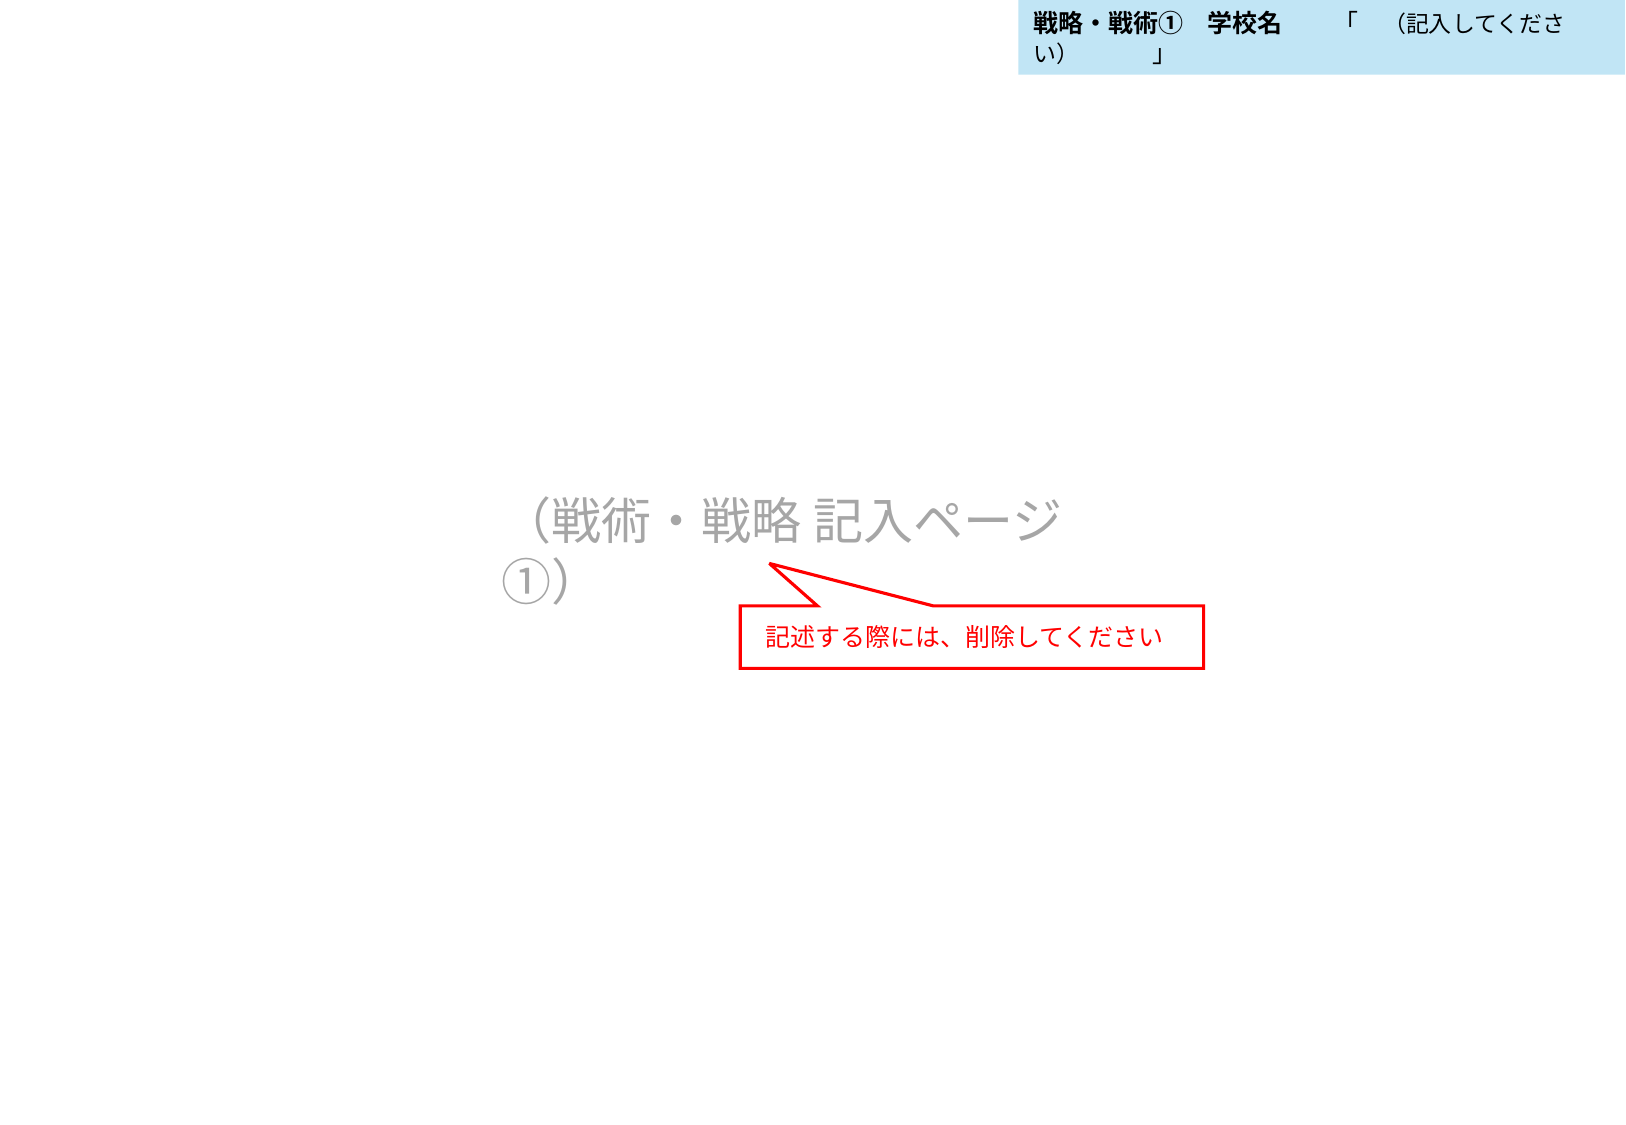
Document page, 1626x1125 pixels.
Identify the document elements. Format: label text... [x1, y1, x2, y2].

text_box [486, 482, 1205, 669]
text_box 戦略・戦術① 学校名 「 （記入してください） 」 [1018, 0, 1625, 75]
